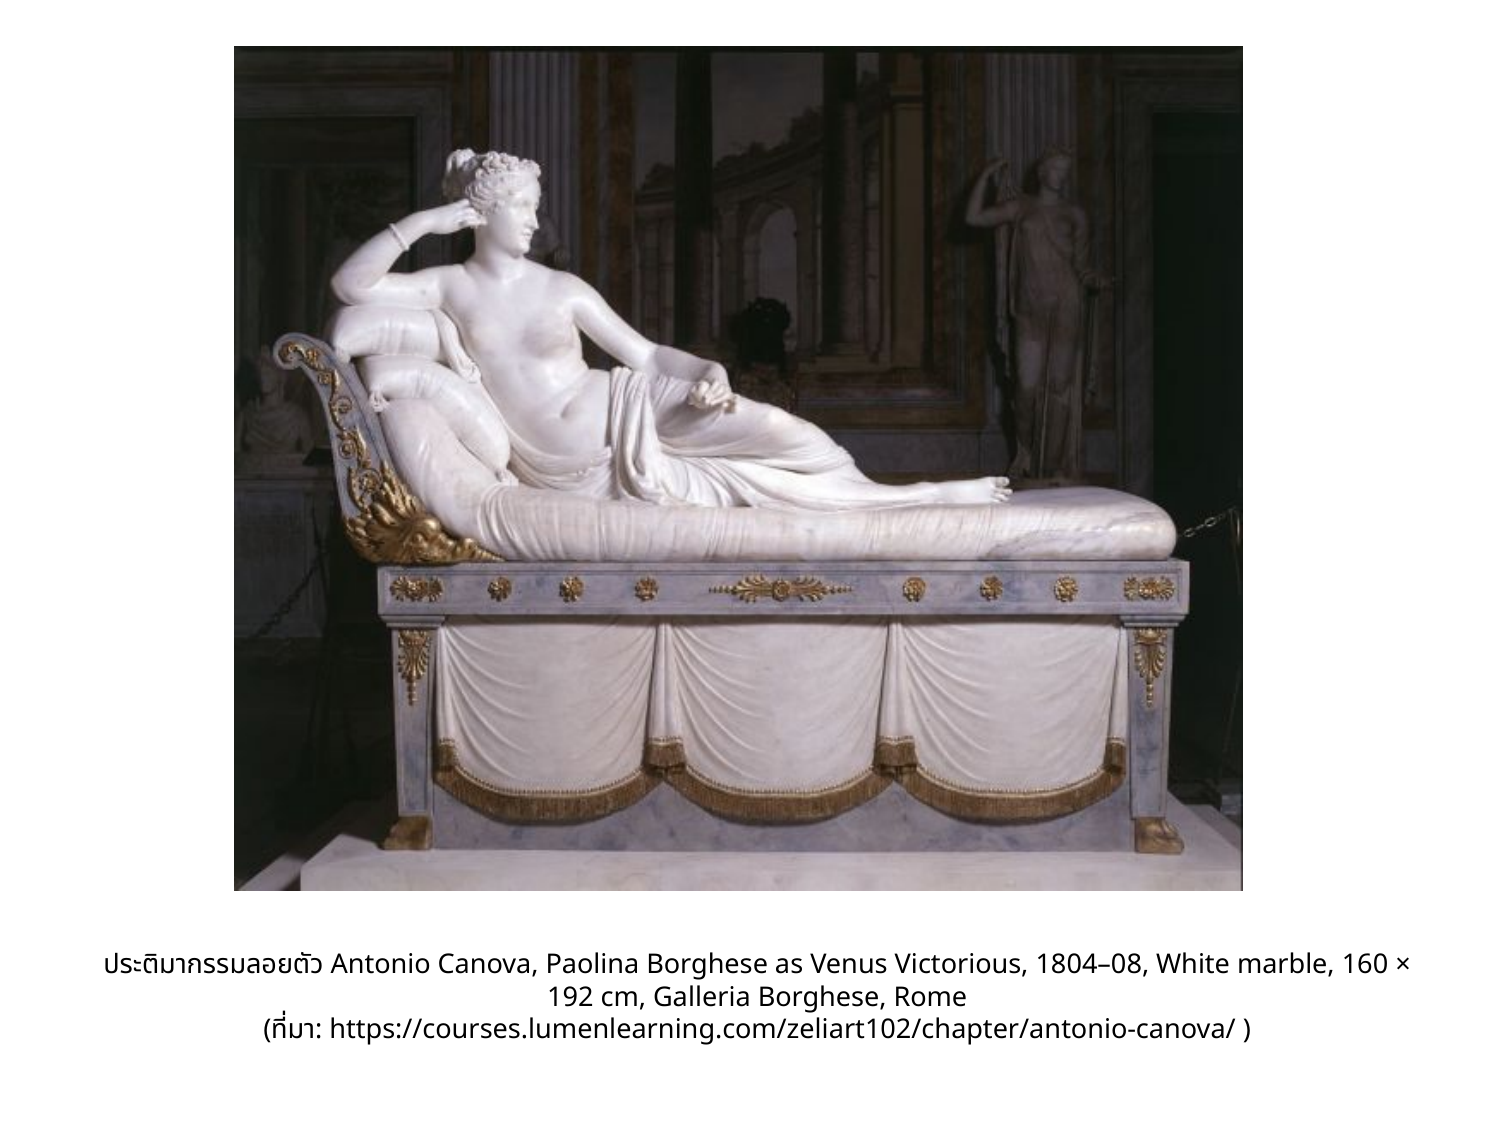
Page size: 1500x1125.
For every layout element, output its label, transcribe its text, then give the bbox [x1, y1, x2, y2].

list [234, 46, 1243, 891]
title ประติมากรรมลอยตัว Antonio Canova, Paolina Borghese as Venus Victorious, 1804–08, White marble, 160 × 192 cm, Galleria Borghese, Rome (ที่มา: https://courses.lumenlearning.com/zeliart102/chapter/antonio-canova/ ) [82, 937, 1432, 1125]
